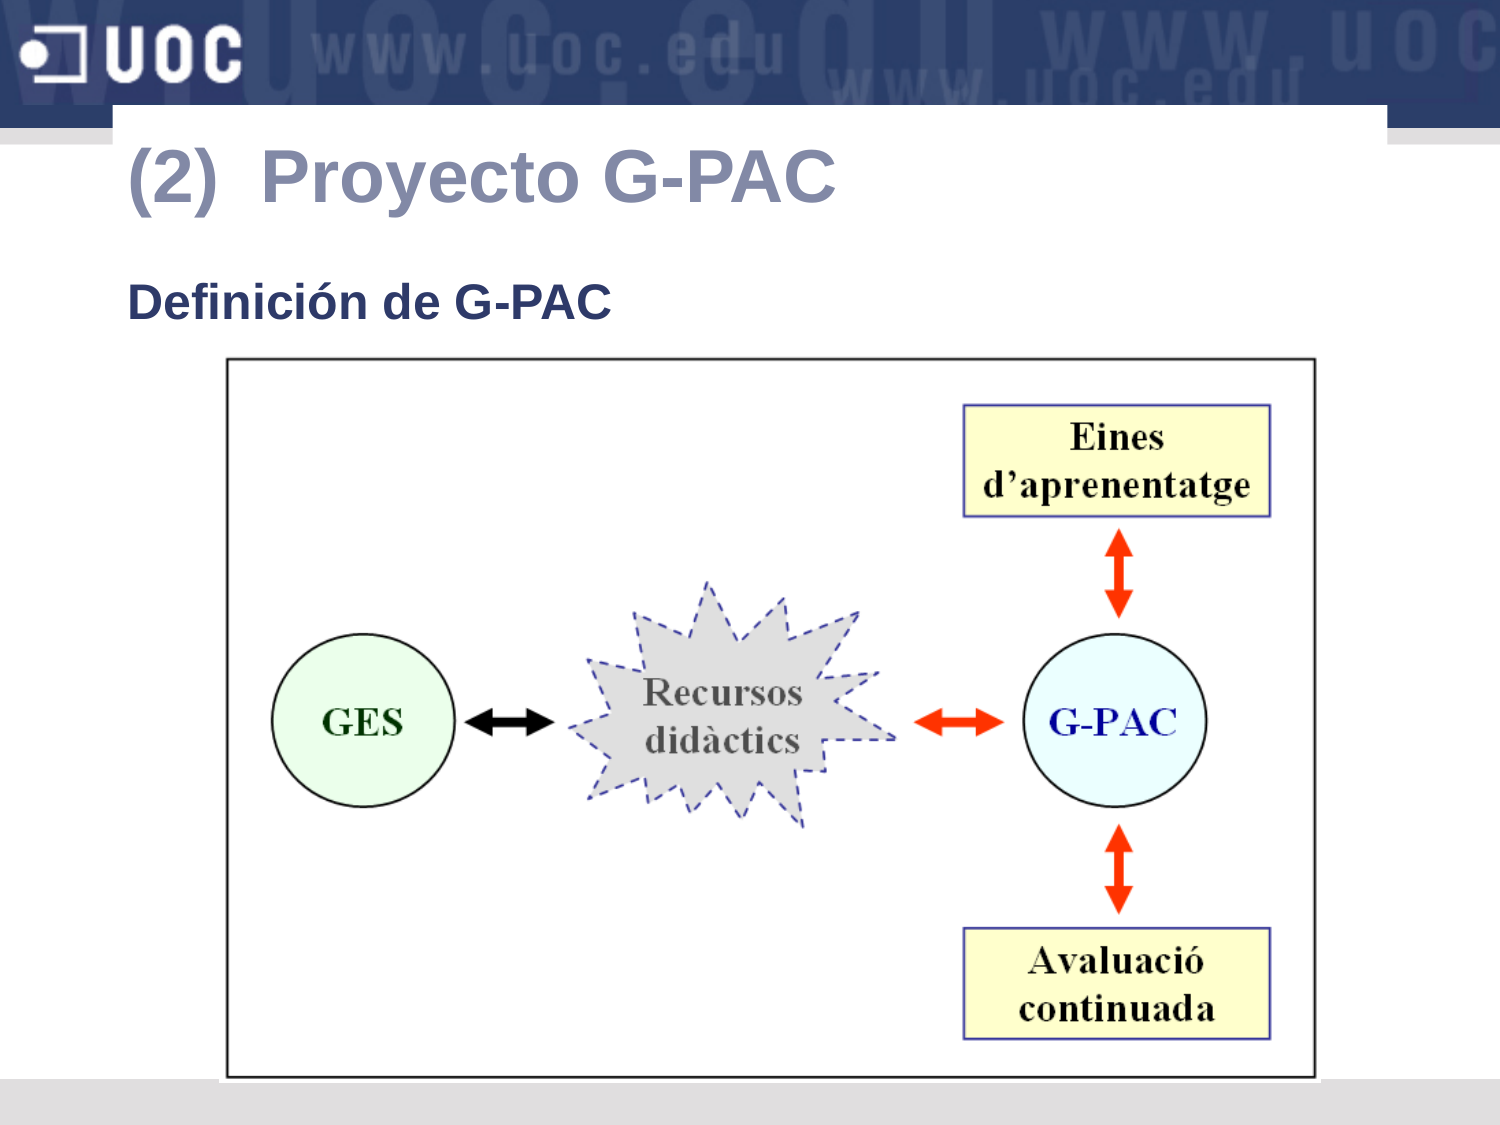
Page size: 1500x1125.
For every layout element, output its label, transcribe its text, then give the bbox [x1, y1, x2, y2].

title (2) Proyecto G-PAC [112, 114, 1388, 283]
text_box Definición de G-PAC [112, 268, 830, 340]
picture [0, 0, 1500, 1125]
